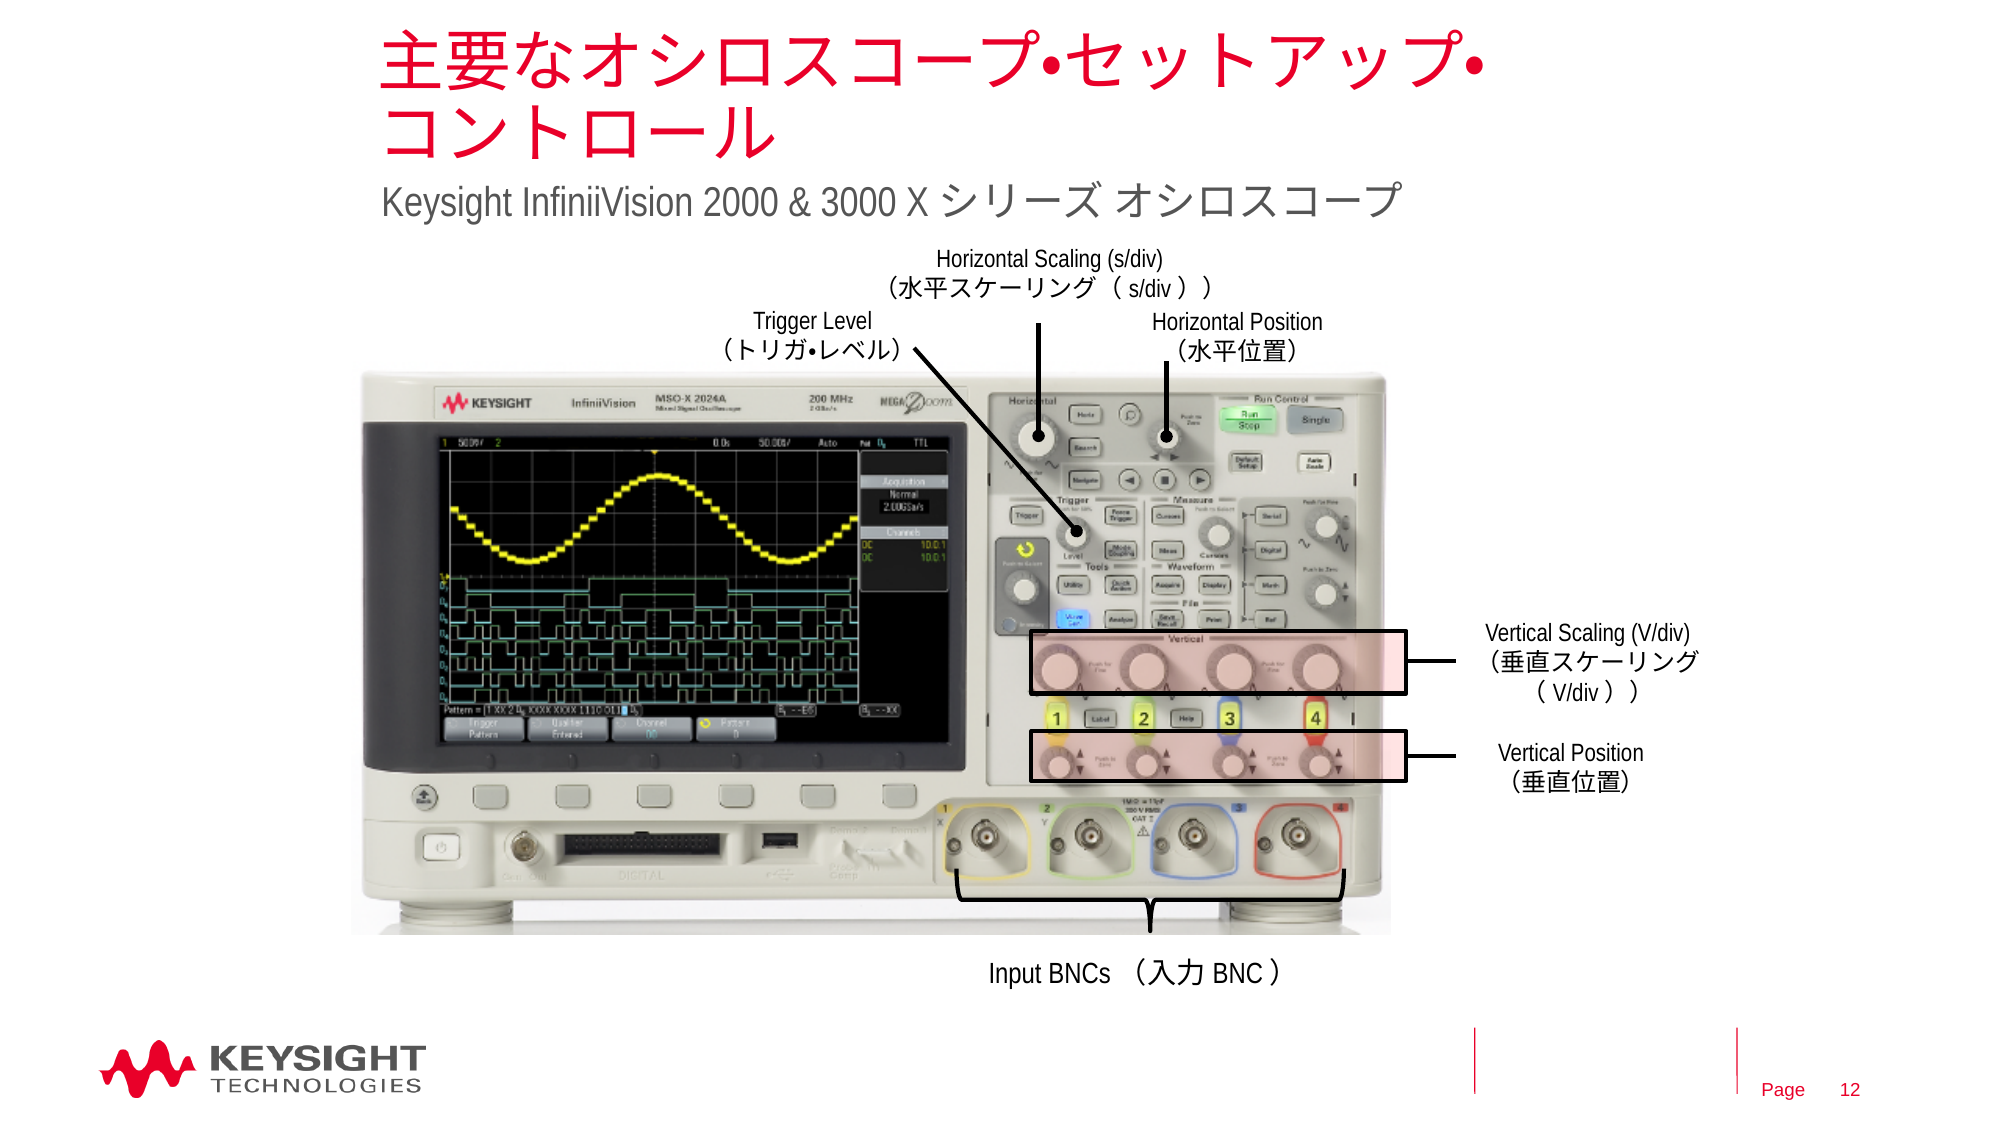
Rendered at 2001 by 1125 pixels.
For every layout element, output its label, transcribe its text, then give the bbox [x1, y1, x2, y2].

text_box [1395, 631, 1407, 694]
picture [351, 361, 1392, 935]
text_box Vertical Position （垂直位置） [1436, 728, 1707, 804]
text_box Input BNCs（入力BNC） [956, 947, 1332, 998]
text_box Vertical Scaling (V/div) （垂直スケーリング（V/div）） [1432, 609, 1744, 714]
picture [98, 1040, 426, 1098]
list Keysight InfiniiVision 2000 & 3000 Xシリーズ オシロスコープ [381, 174, 1744, 250]
slide_number 12 [1839, 1065, 1900, 1100]
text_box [903, 358, 1088, 522]
text_box [1395, 731, 1407, 782]
text_box Trigger Level （トリガ・レベル） [656, 297, 969, 359]
text_box Horizontal Scaling (s/div) （水平スケーリング（s/div）） [856, 234, 1244, 310]
title 主要なオシロスコープ・セットアップ・ コントロール [377, 87, 1711, 172]
text_box Horizontal Position （水平位置） [1106, 297, 1369, 359]
